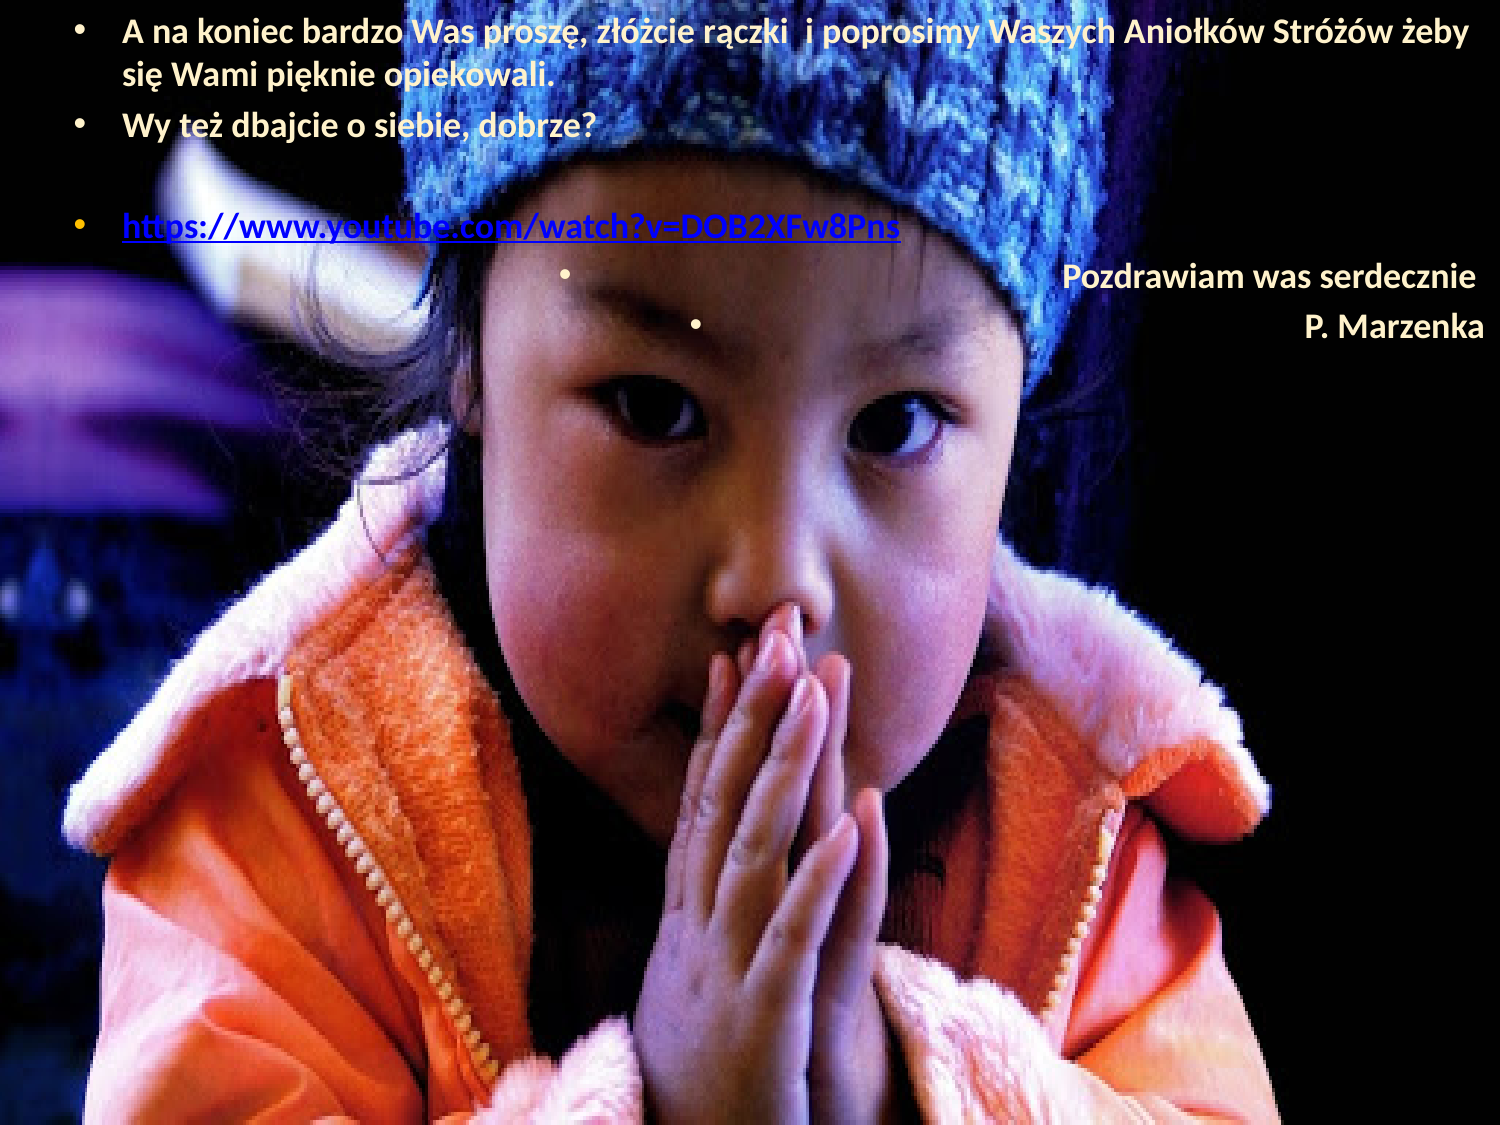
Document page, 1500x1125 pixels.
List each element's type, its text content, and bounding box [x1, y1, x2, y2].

picture [0, 0, 1500, 1125]
list A na koniec bardzo Was proszę, złóżcie rączki i poprosimy Waszych Aniołków Stróżów żeby się Wami pięknie opiekowali. Wy też dbajcie o siebie, dobrze? https://www.youtube.com/watch?v=DOB2XFw8Pns Pozdrawiam was serdecznie P. Marzenka [58, 0, 1500, 359]
